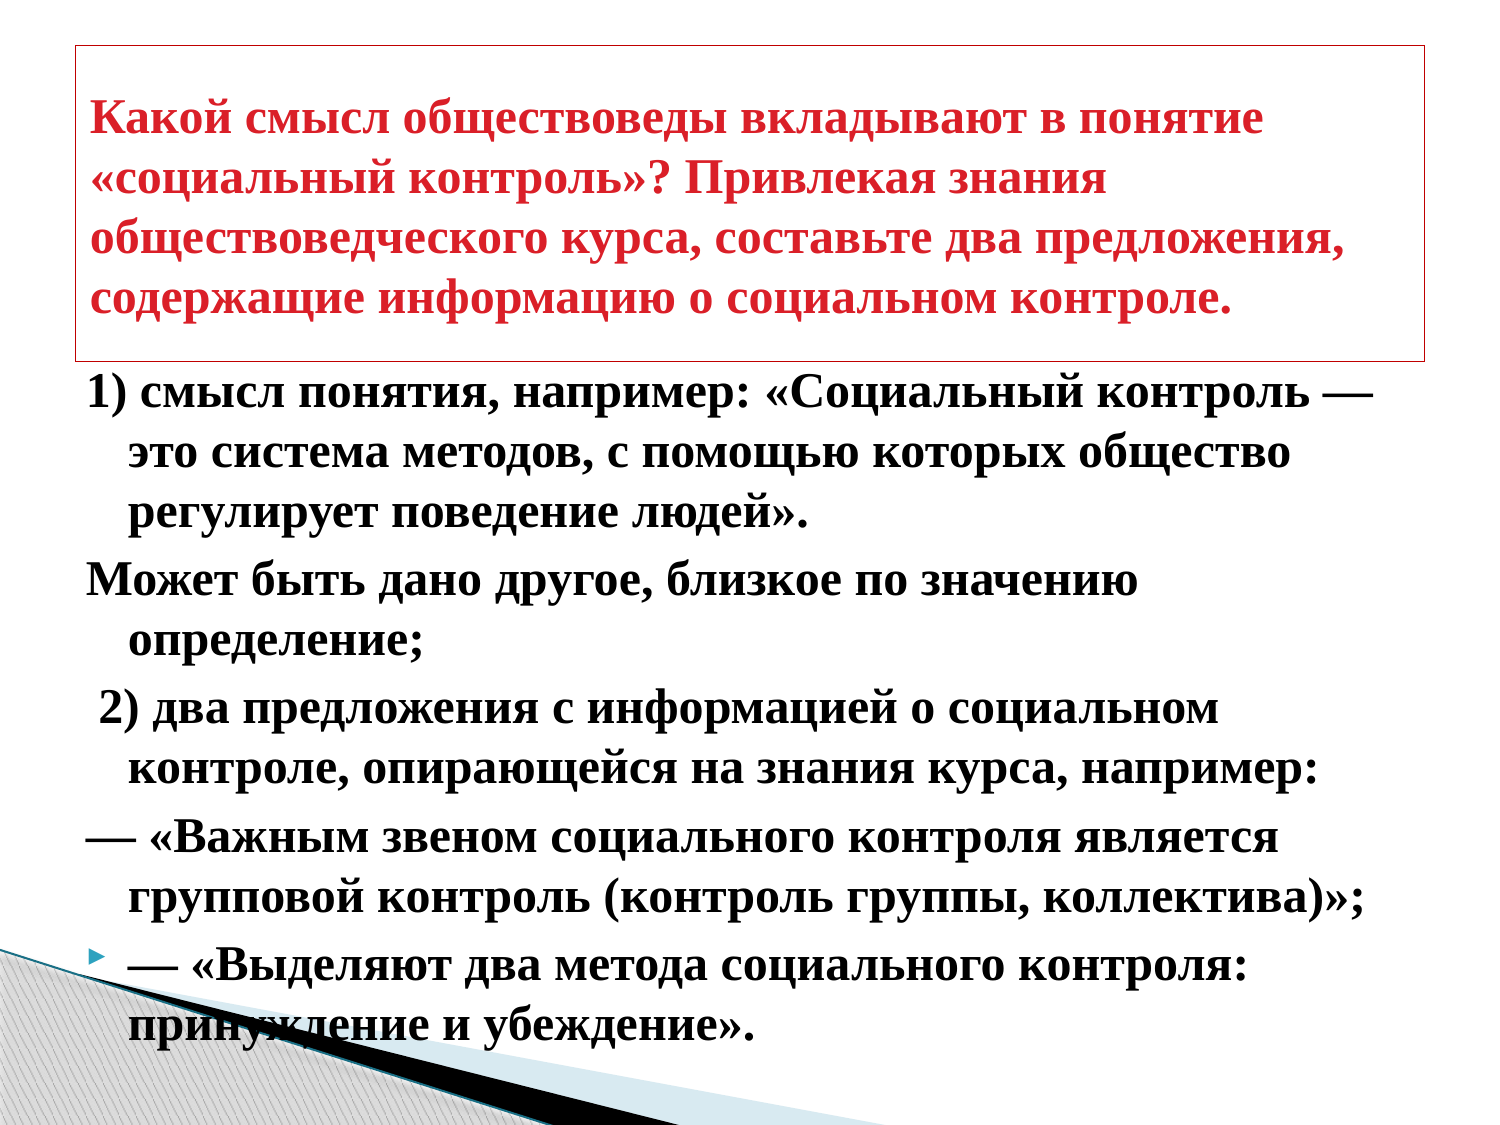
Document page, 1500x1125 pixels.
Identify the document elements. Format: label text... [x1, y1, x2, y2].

list 1) смысл понятия, например: «Социальный контроль — это система методов, с помощью которых общество регулирует поведение людей». Может быть дано другое, близкое по значению определение; 2) два предложения с информацией о социальном контроле, опирающейся на знания курса, например: — «Важным звеном социального контроля является групповой контроль (контроль группы, коллектива)»; — «Выделяют два метода социального контроля: принуждение и убеждение». [53, 349, 1404, 1093]
title Какой смысл обществоведы вкладывают в понятие «социальный контроль»? Привлекая знания обществоведческого курса, составьте два предложения, содержащие информацию о социальном контроле. [75, 45, 1425, 362]
